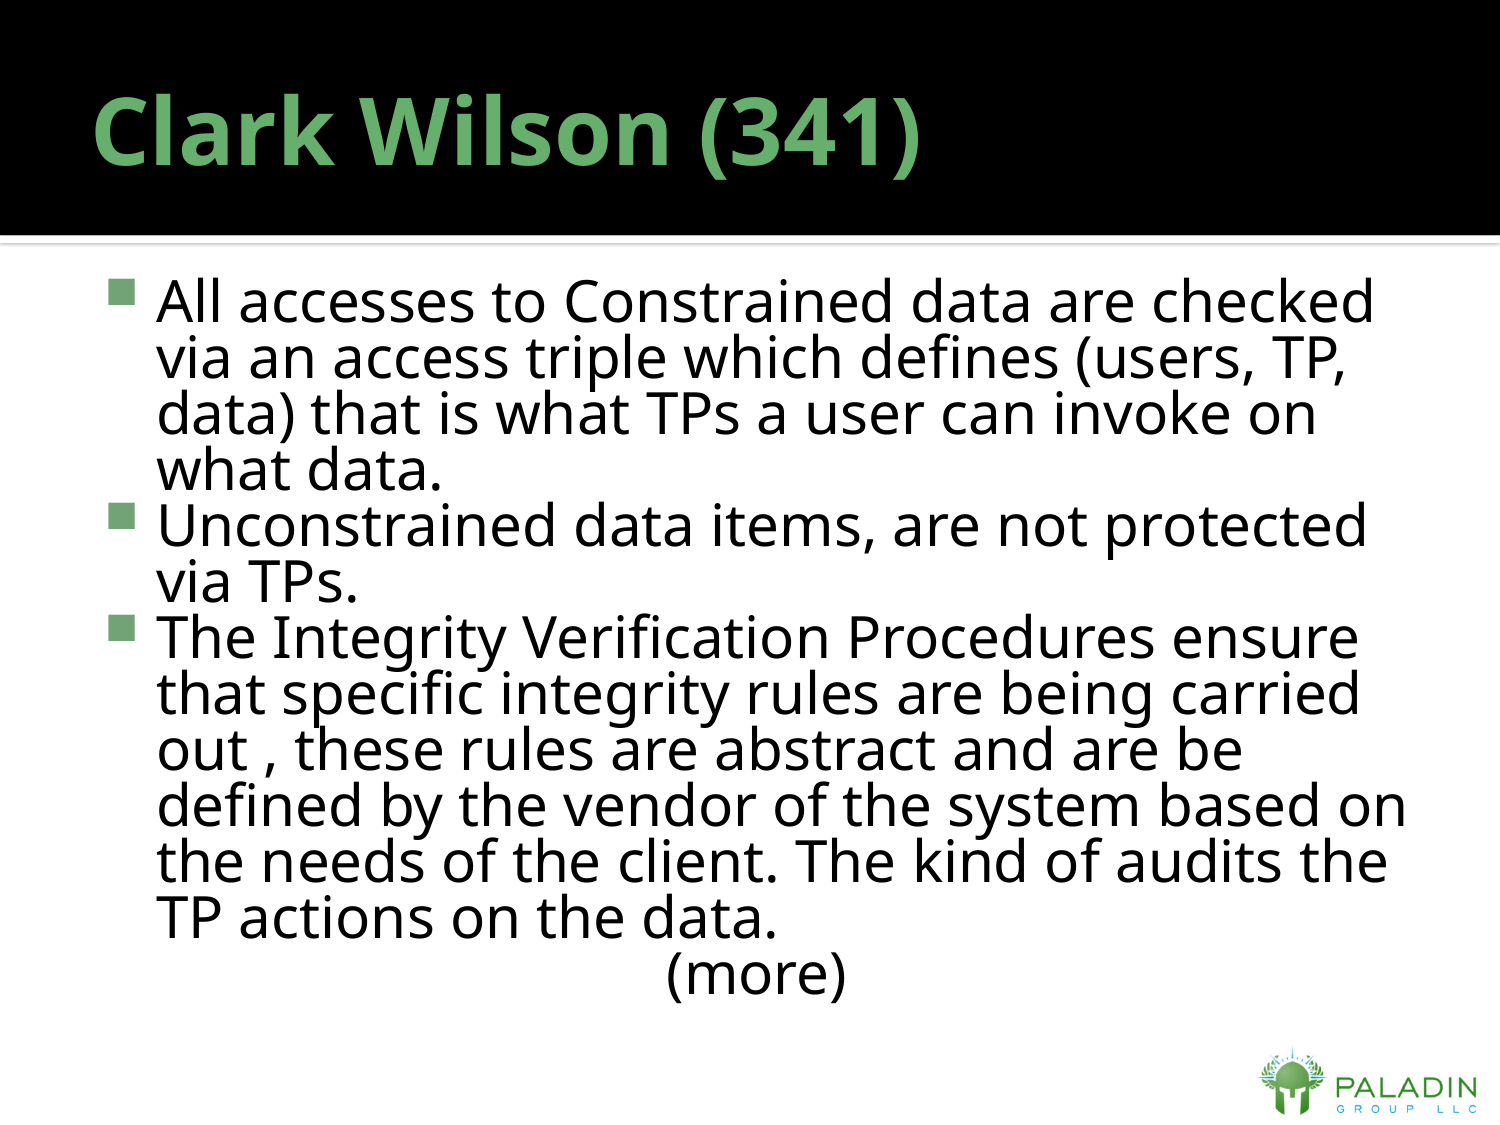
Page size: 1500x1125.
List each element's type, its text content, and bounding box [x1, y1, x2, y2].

list All accesses to Constrained data are checked via an access triple which defines (users, TP, data) that is what TPs a user can invoke on what data. Unconstrained data items, are not protected via TPs. The Integrity Verification Procedures ensure that specific integrity rules are being carried out , these rules are abstract and are be defined by the vendor of the system based on the needs of the client. The kind of audits the TP actions on the data. (more) [75, 262, 1425, 1088]
picture [1250, 1040, 1487, 1125]
title Clark Wilson (341) [75, 25, 1425, 231]
